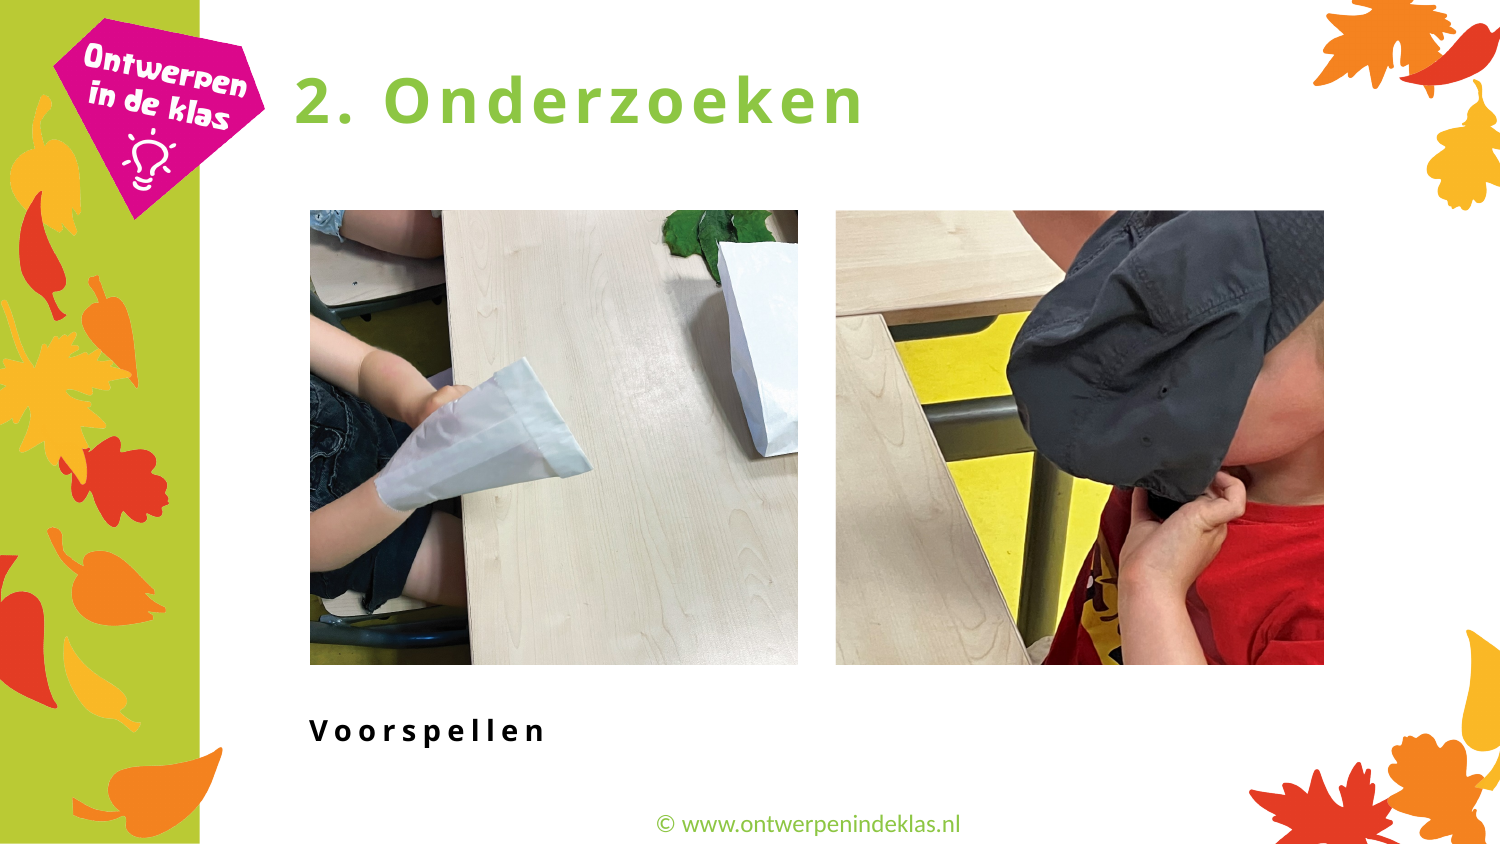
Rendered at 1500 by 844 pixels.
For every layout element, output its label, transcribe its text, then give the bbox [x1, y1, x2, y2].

picture [310, 209, 799, 666]
title 2. Onderzoeken [294, 35, 1417, 171]
picture [836, 193, 1324, 682]
text_box Voorspellen [294, 704, 608, 755]
picture [1275, 0, 1500, 225]
picture [0, 18, 265, 844]
picture [1237, 606, 1500, 844]
